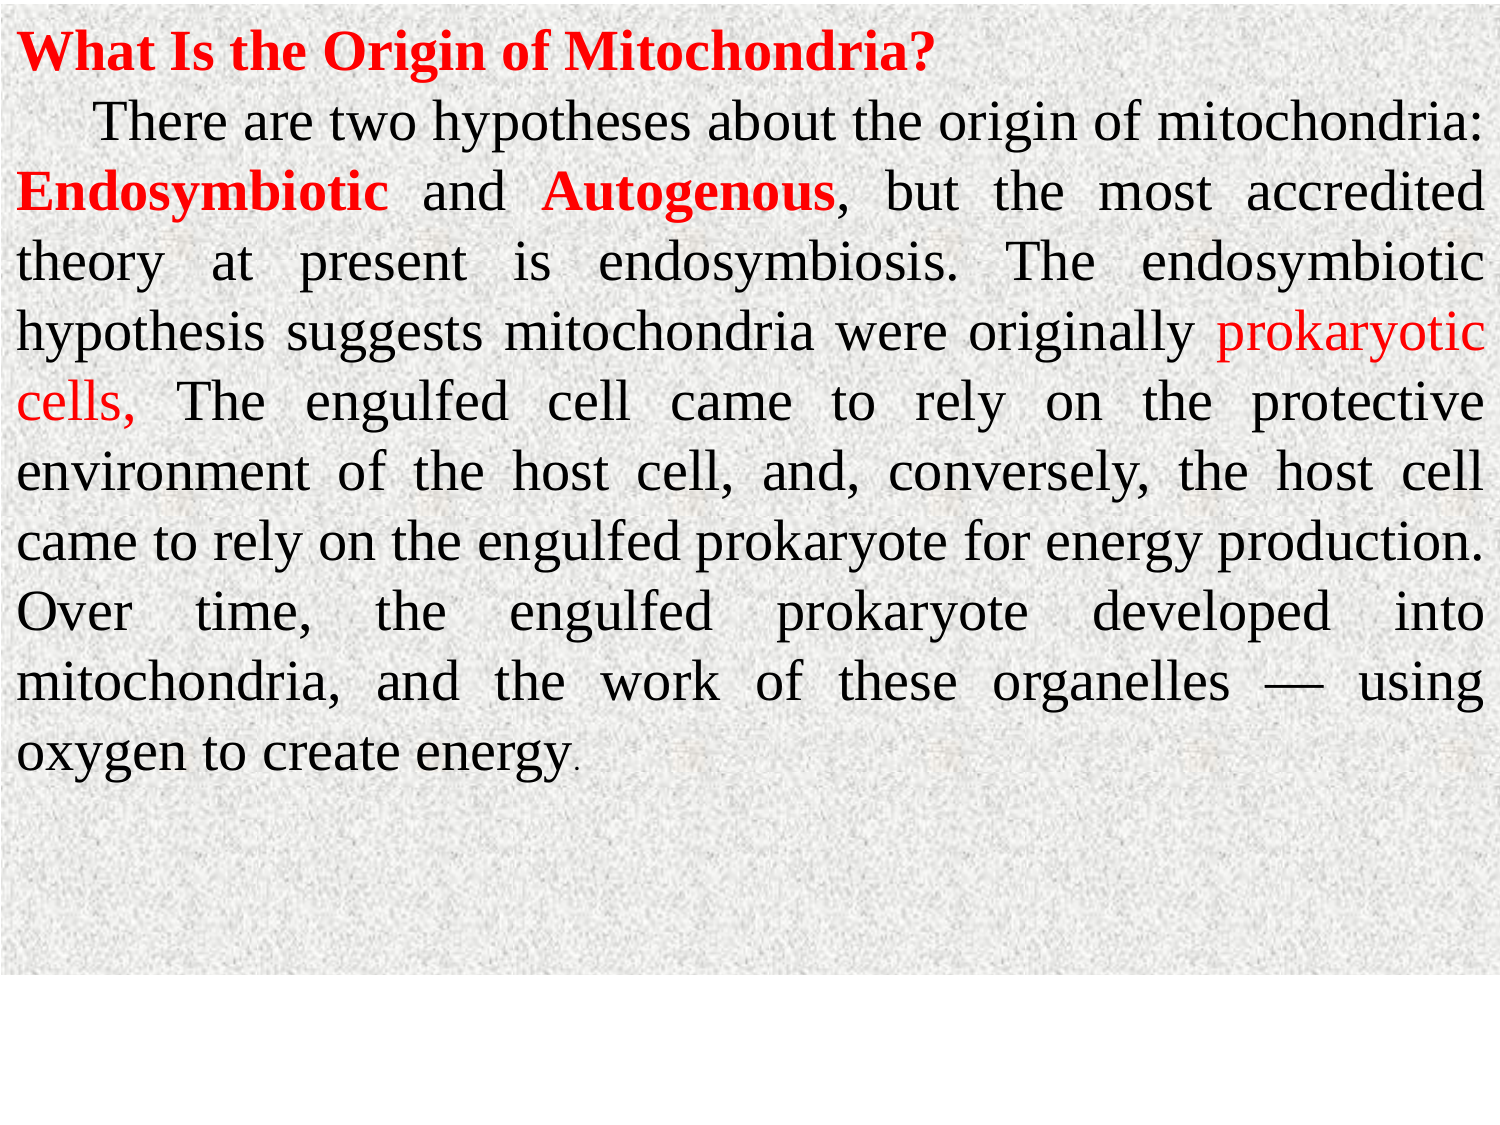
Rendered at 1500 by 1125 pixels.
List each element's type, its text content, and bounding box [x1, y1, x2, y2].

text_box What Is the Origin of Mitochondria? There are two hypotheses about the origin of mitochondria: Endosymbiotic and Autogenous, but the most accredited theory at present is endosymbiosis. The endosymbiotic hypothesis suggests mitochondria were originally prokaryotic cells, The engulfed cell came to rely on the protective environment of the host cell, and, conversely, the host cell came to rely on the engulfed prokaryote for energy production. Over time, the engulfed prokaryote developed into mitochondria, and the work of these organelles — using oxygen to create energy. [1, 4, 1500, 975]
